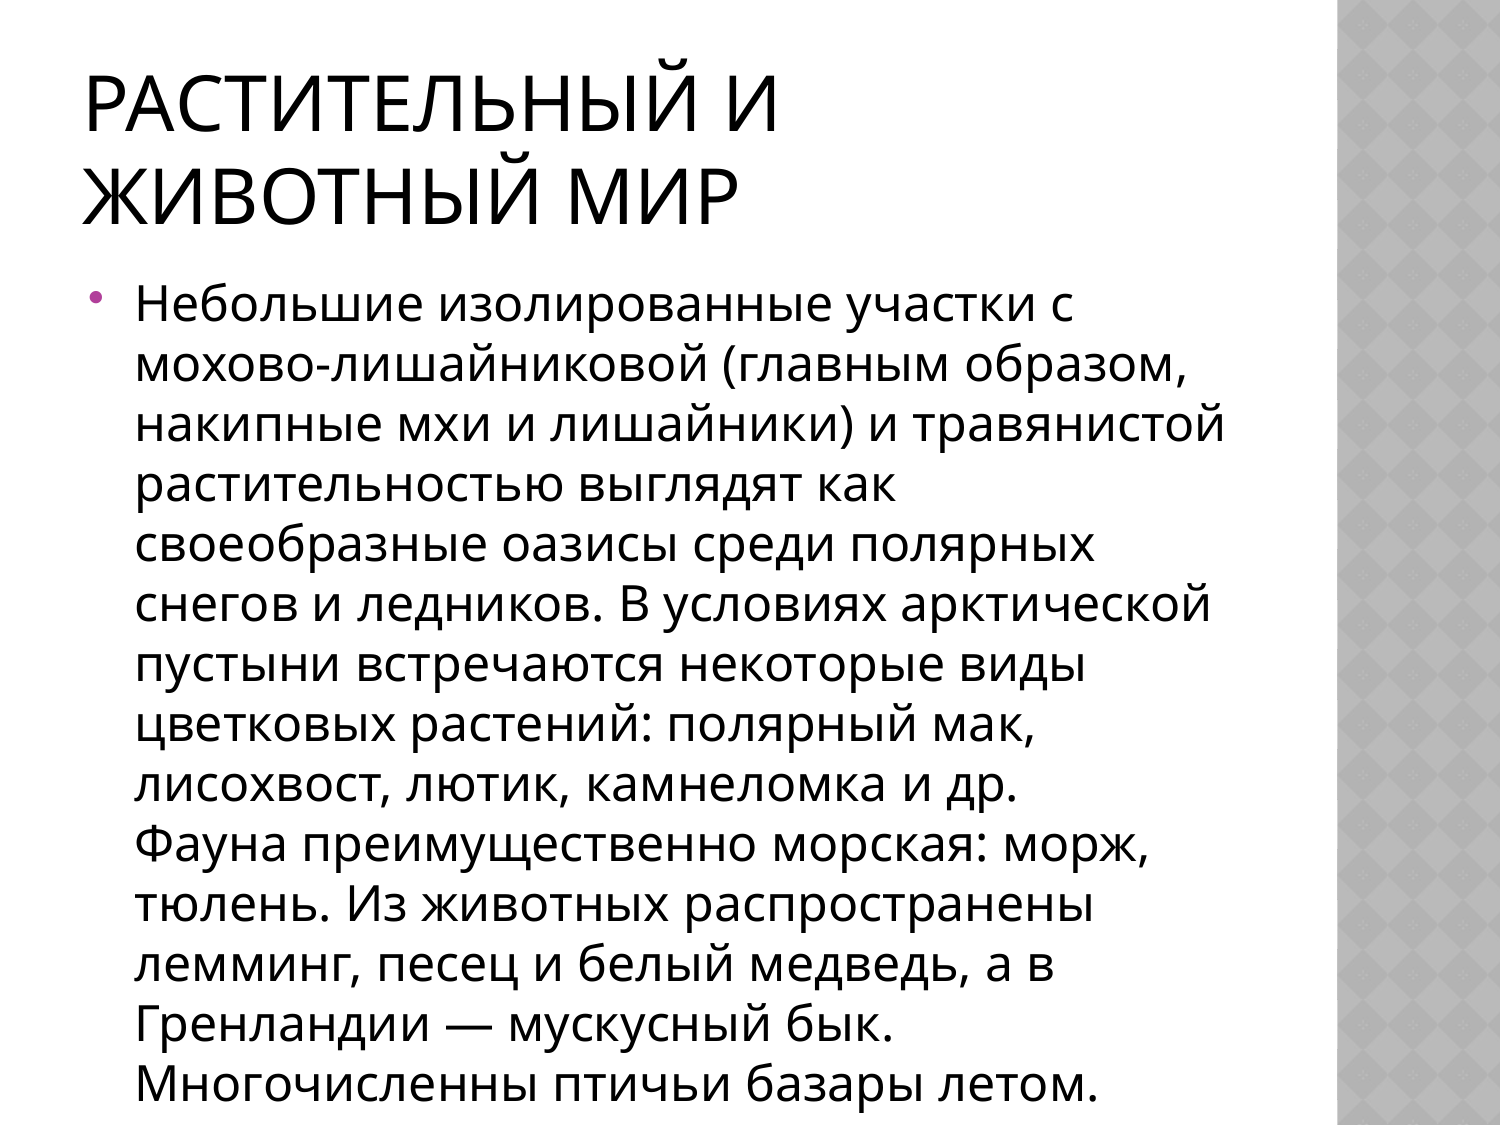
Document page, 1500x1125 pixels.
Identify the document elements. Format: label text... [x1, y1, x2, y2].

title Растительный и животный мир [75, 52, 1263, 240]
list Небольшие изолированные участки с мохово-лишайниковой (главным образом, накипные мхи и лишайники) и травянистой растительностью выглядят как своеобразные оазисы среди полярных снегов и ледников. В условиях арктической пустыни встречаются некоторые виды цветковых растений: полярный мак, лисохвост, лютик, камнеломка и др. Фауна преимущественно морская: морж, тюлень. Из животных распространены лемминг, песец и белый медведь, а в Гренландии — мускусный бык. Многочисленны птичьи базары летом. [75, 264, 1263, 1059]
